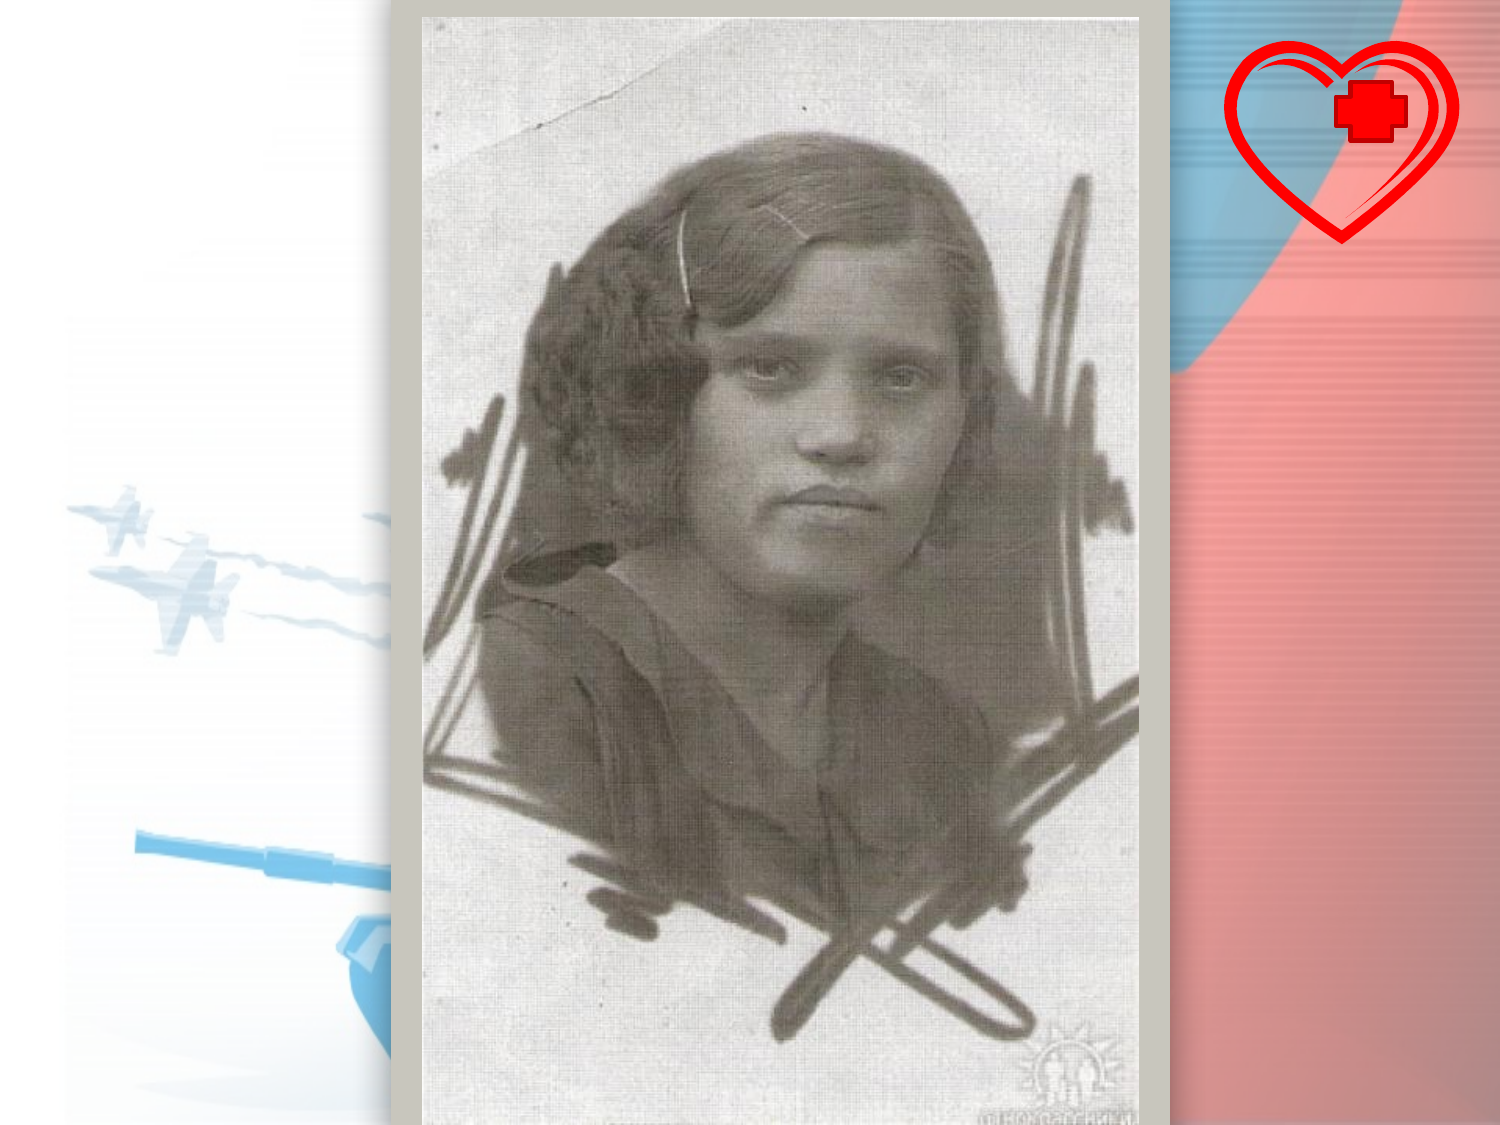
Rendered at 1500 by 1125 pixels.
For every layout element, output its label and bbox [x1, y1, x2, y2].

text_box [1218, 34, 1468, 245]
picture [421, 16, 1139, 1125]
